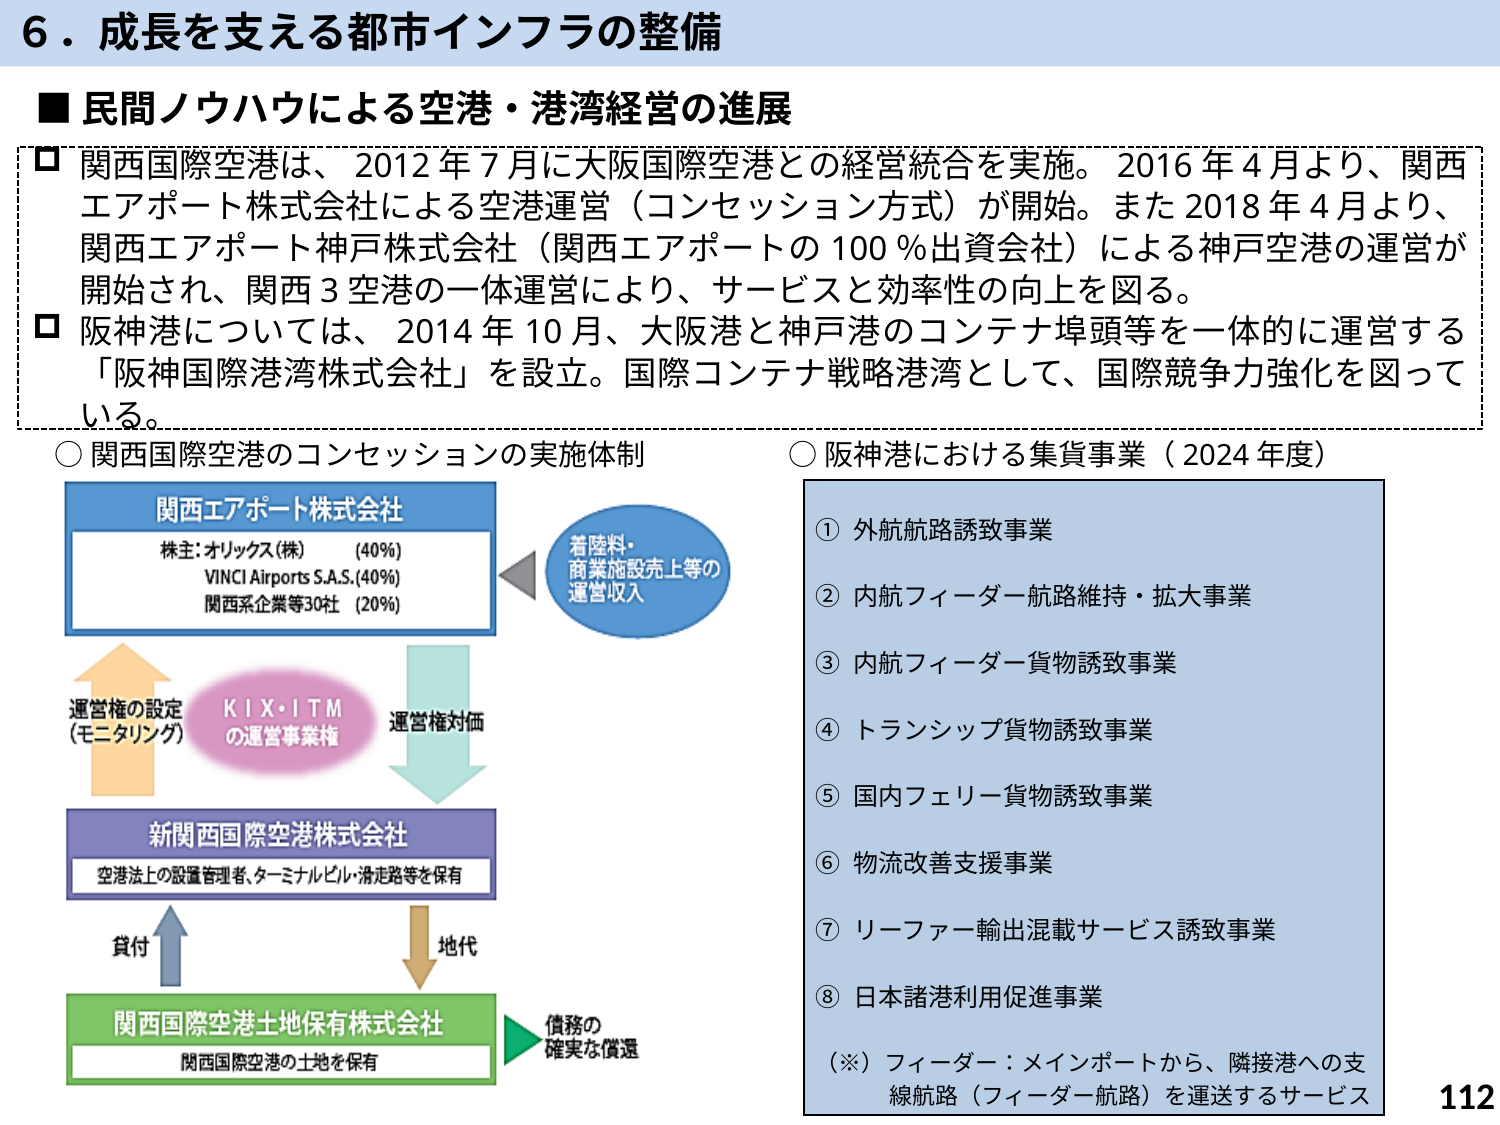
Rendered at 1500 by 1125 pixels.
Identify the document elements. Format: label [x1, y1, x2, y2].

slide_number [1159, 1064, 1500, 1124]
picture [31, 472, 754, 1118]
text_box [16, 145, 1484, 479]
text_box [0, 0, 1500, 67]
table_header [805, 481, 1383, 1114]
text_box [20, 78, 1492, 138]
